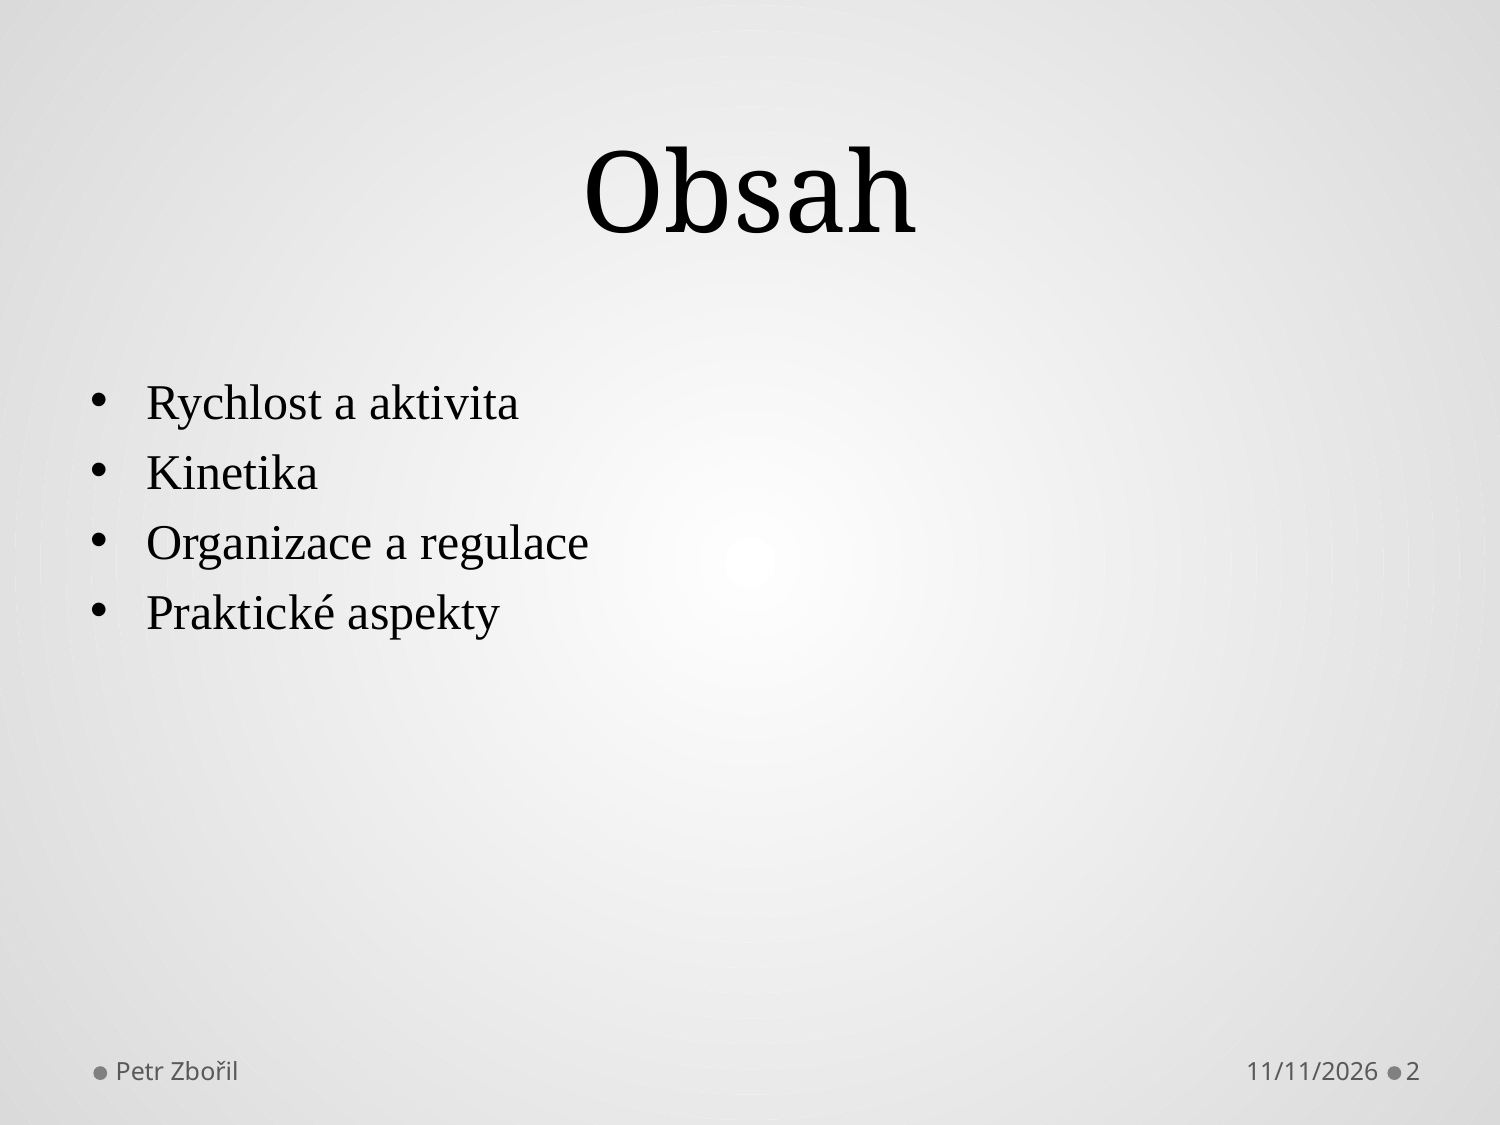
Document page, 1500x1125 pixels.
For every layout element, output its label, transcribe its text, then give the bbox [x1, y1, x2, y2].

slide_number 2 [1401, 1042, 1494, 1103]
footer Petr Zbořil [108, 1042, 576, 1103]
list Rychlost a aktivita Kinetika Organizace a regulace Praktické aspekty [75, 361, 1425, 1005]
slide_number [1043, 1042, 1386, 1103]
title Obsah [75, 0, 1425, 263]
